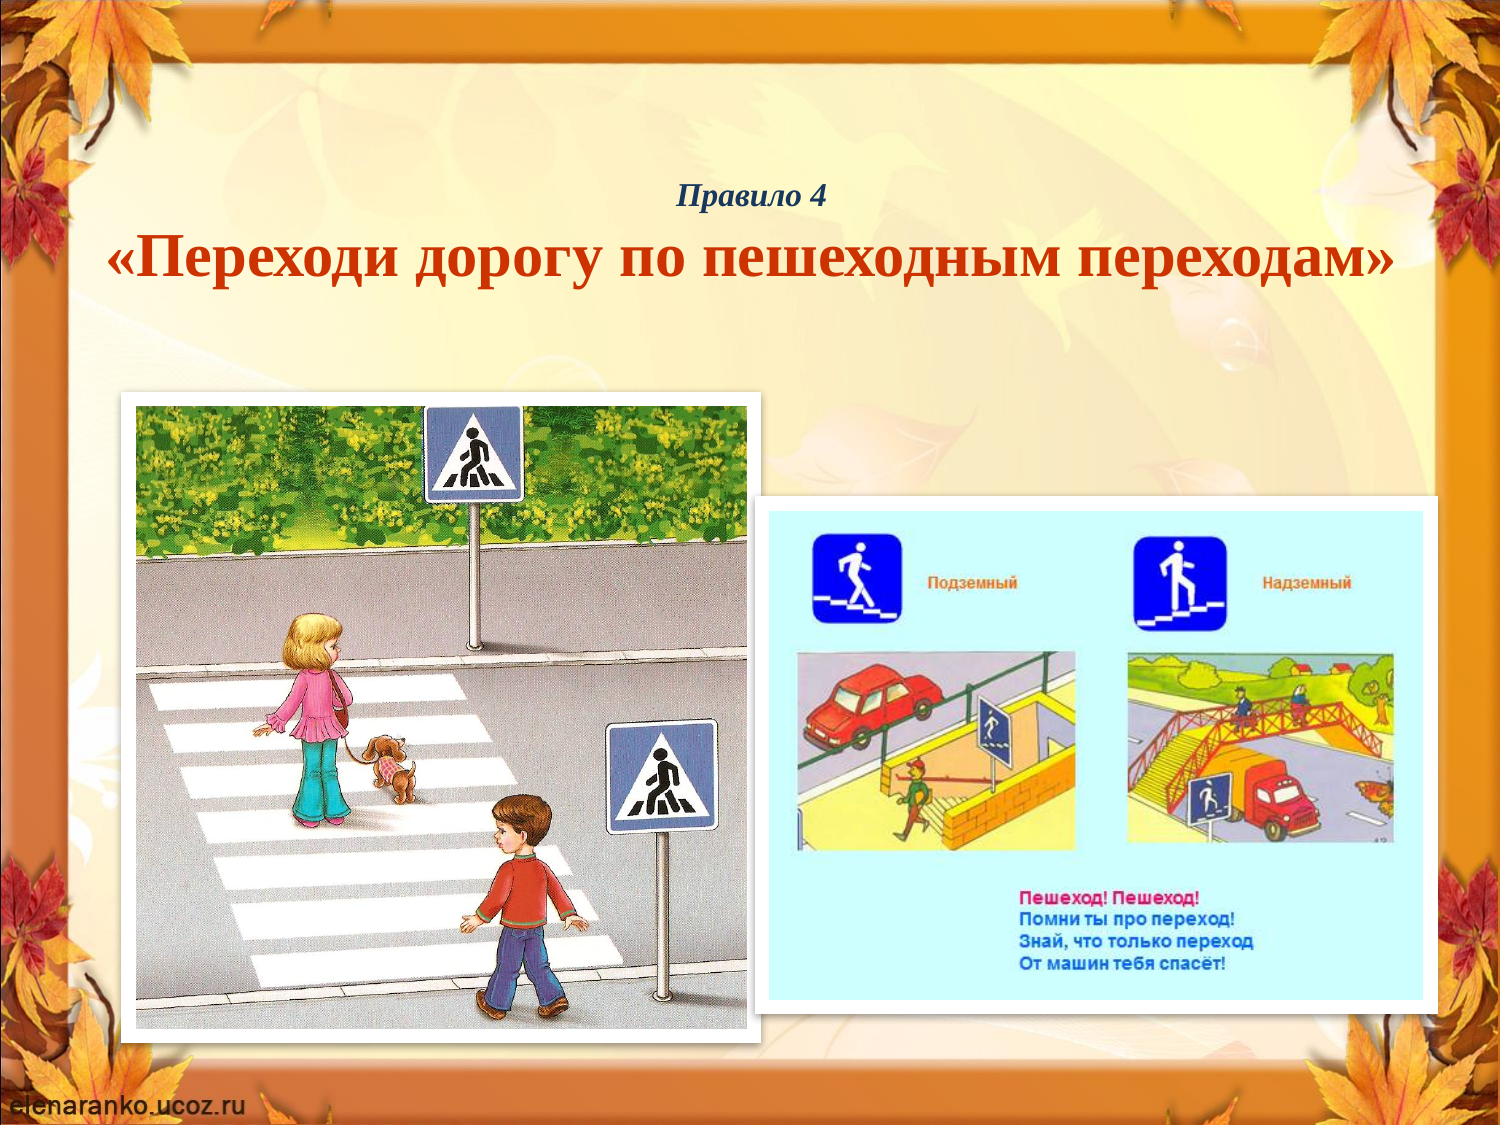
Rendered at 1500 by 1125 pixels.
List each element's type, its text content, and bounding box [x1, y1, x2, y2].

title Правило 4 «Переходи дорогу по пешеходным переходам» [76, 137, 1427, 325]
picture [0, 0, 1500, 1125]
